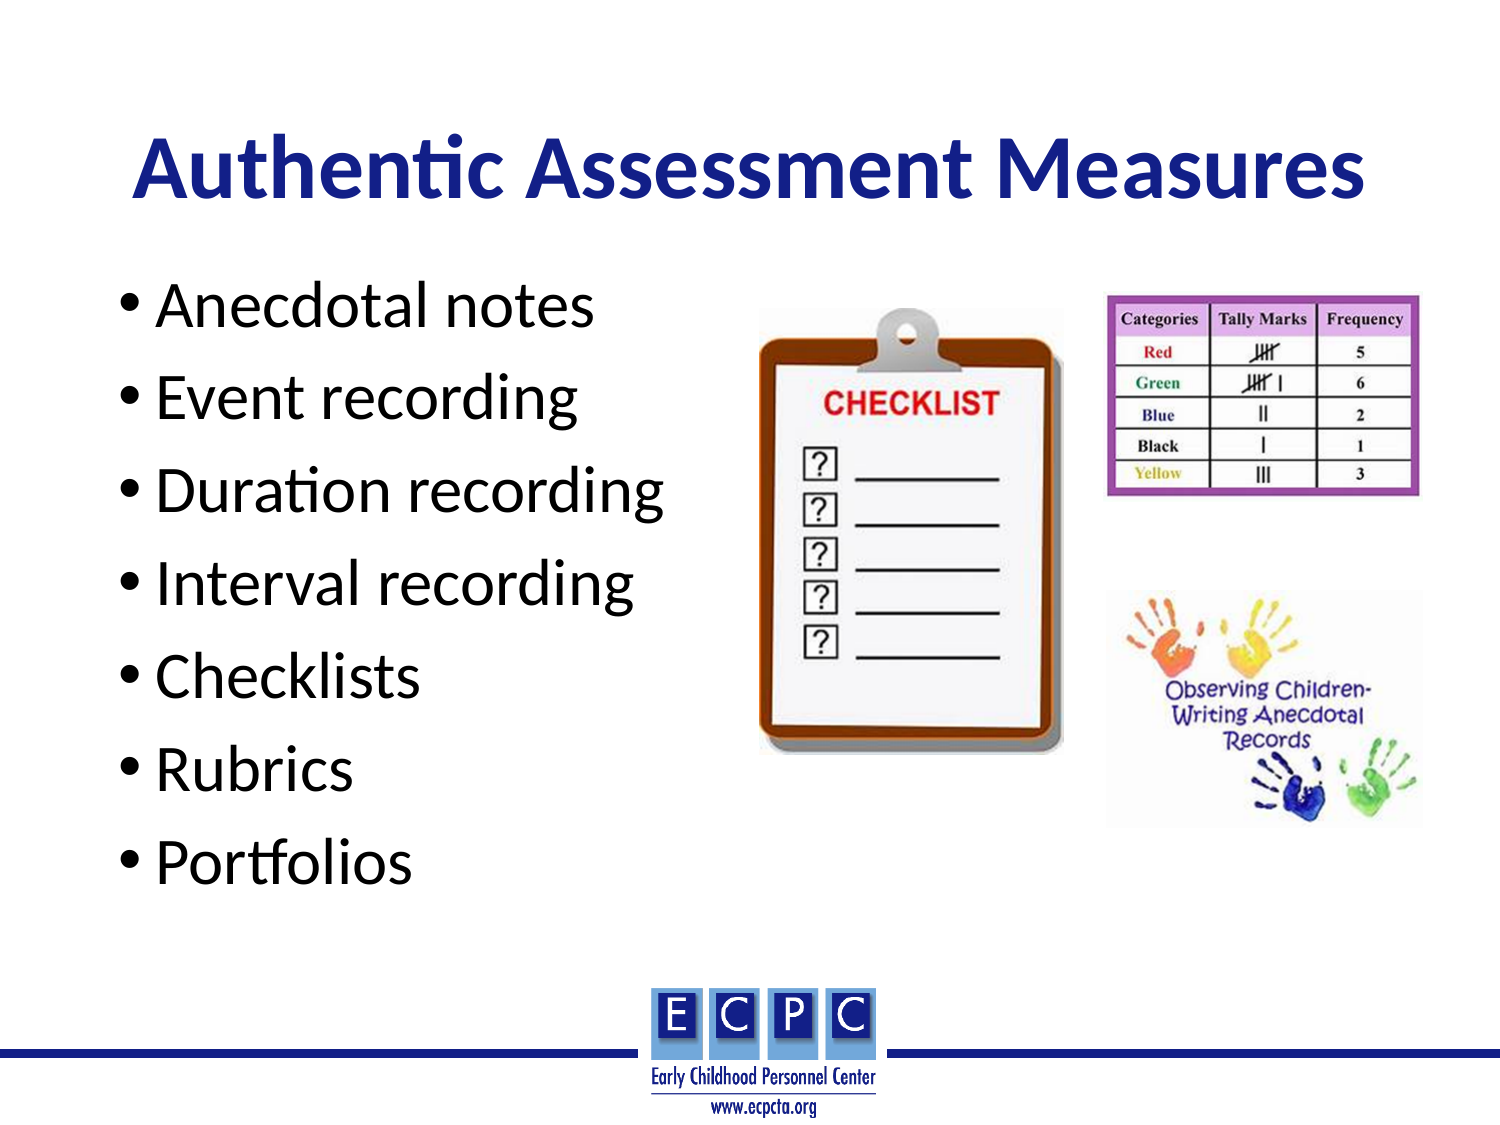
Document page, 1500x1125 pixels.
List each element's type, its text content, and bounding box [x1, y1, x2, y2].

picture [651, 988, 876, 1118]
picture [1103, 291, 1423, 502]
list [759, 308, 1064, 755]
list Anecdotal notes Event recording Duration recording Interval recording Checklists Rubrics Portfolios [103, 261, 741, 1014]
picture [1106, 589, 1423, 828]
title Authentic Assessment Measures [103, 59, 1397, 278]
